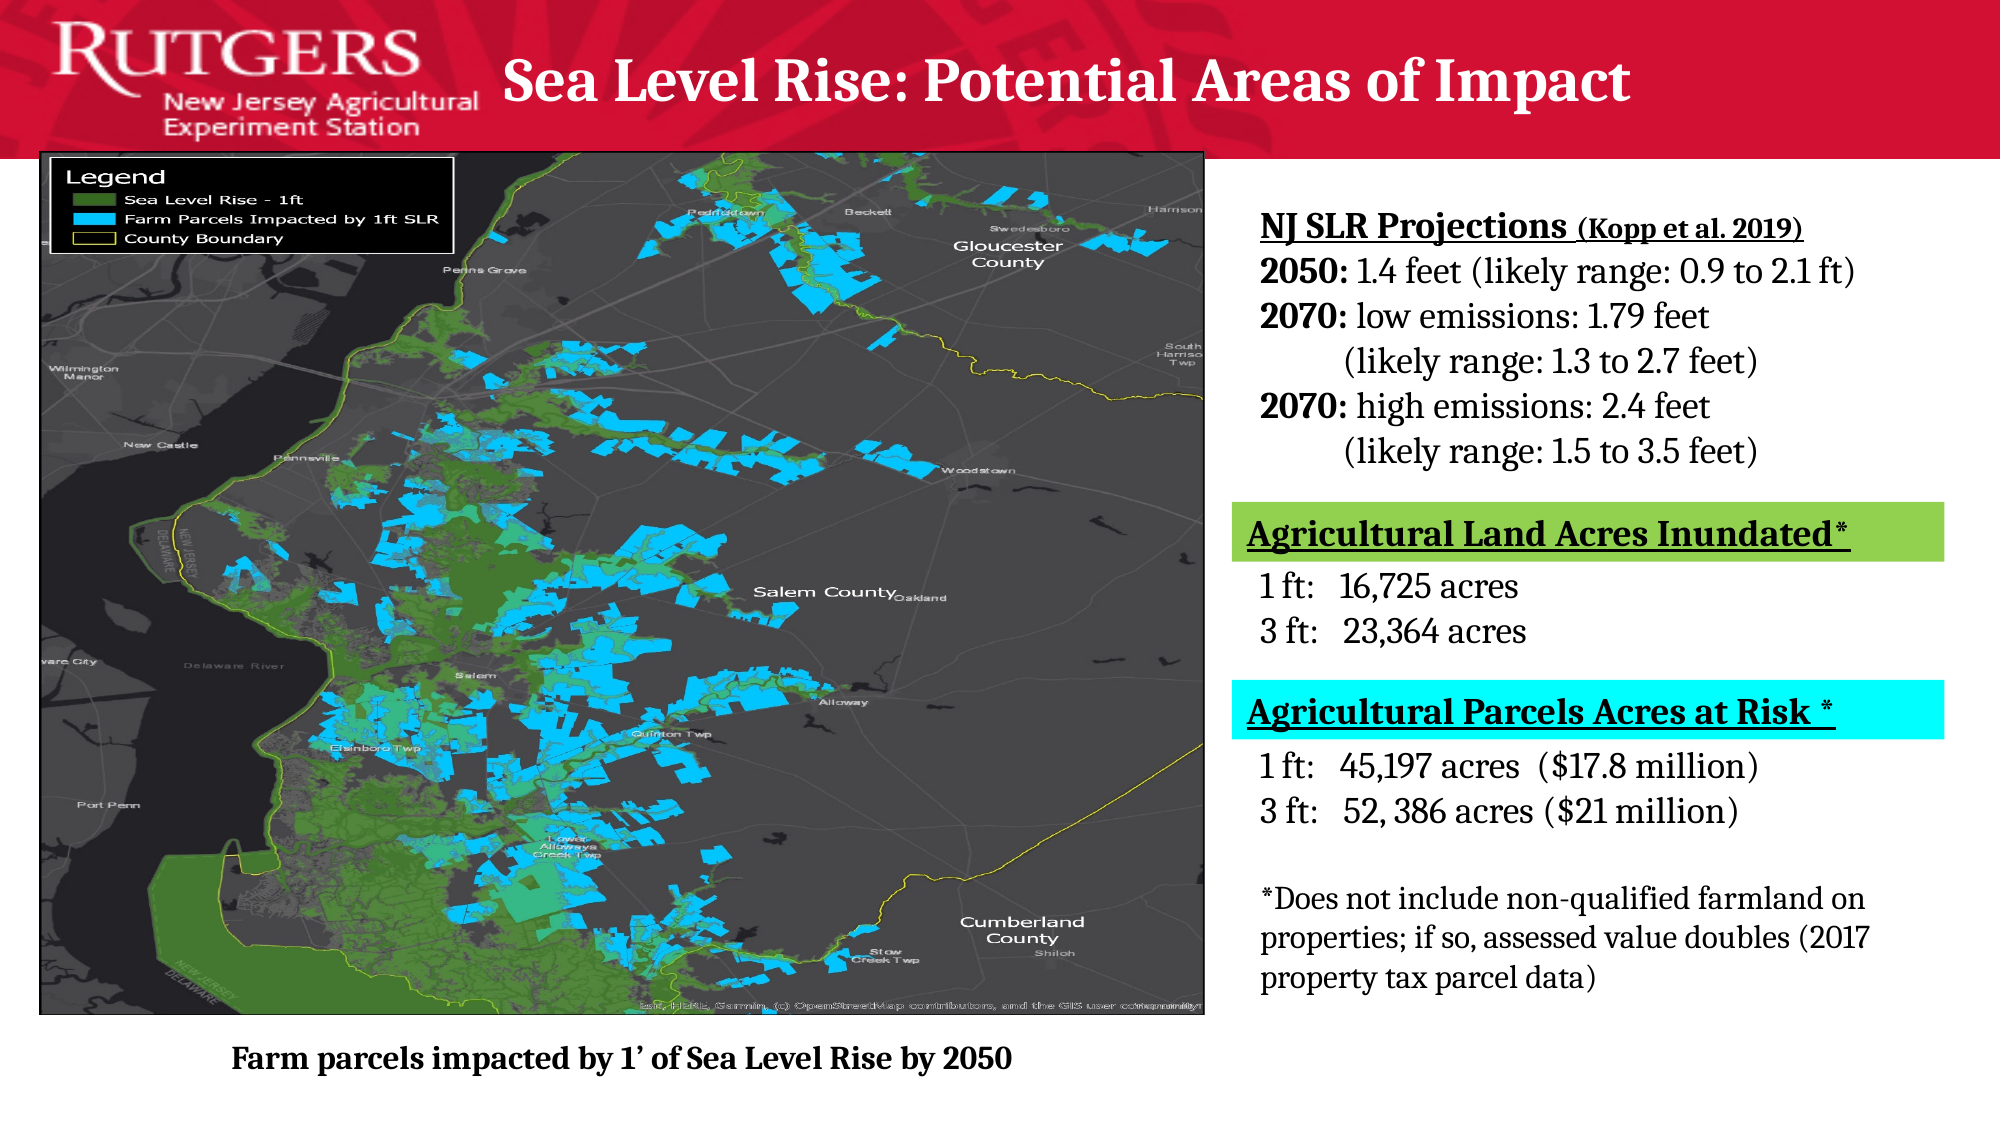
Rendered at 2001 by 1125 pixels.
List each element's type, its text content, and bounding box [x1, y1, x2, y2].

text_box Agricultural Land Acres Inundated* [1231, 501, 1945, 562]
text_box NJ SLR Projections (Kopp et al. 2019) 2050: 1.4 feet (likely range: 0.9 to 2.1 ft) 2070: low emissions: 1.79 feet (likely range: 1.3 to 2.7 feet) 2070: high emissions: 2.4 feet (likely range: 1.5 to 3.5 feet) 1 ft: 16,725 acres 3 ft: 23,364 acres 1 ft: 45,197 acres ($17.8 million) 3 ft: 52, 386 acres ($21 million) *Does not include non-qualified farmland on properties; if so, assessed value doubles (2017 property tax parcel data) [1245, 193, 1958, 1003]
picture [0, 0, 2000, 1016]
title Sea Level Rise: Potential Areas of Impact [489, 0, 1856, 158]
text_box Farm parcels impacted by 1’ of Sea Level Rise by 2050 [116, 1029, 1128, 1084]
text_box Agricultural Parcels Acres at Risk * [1231, 679, 1945, 740]
